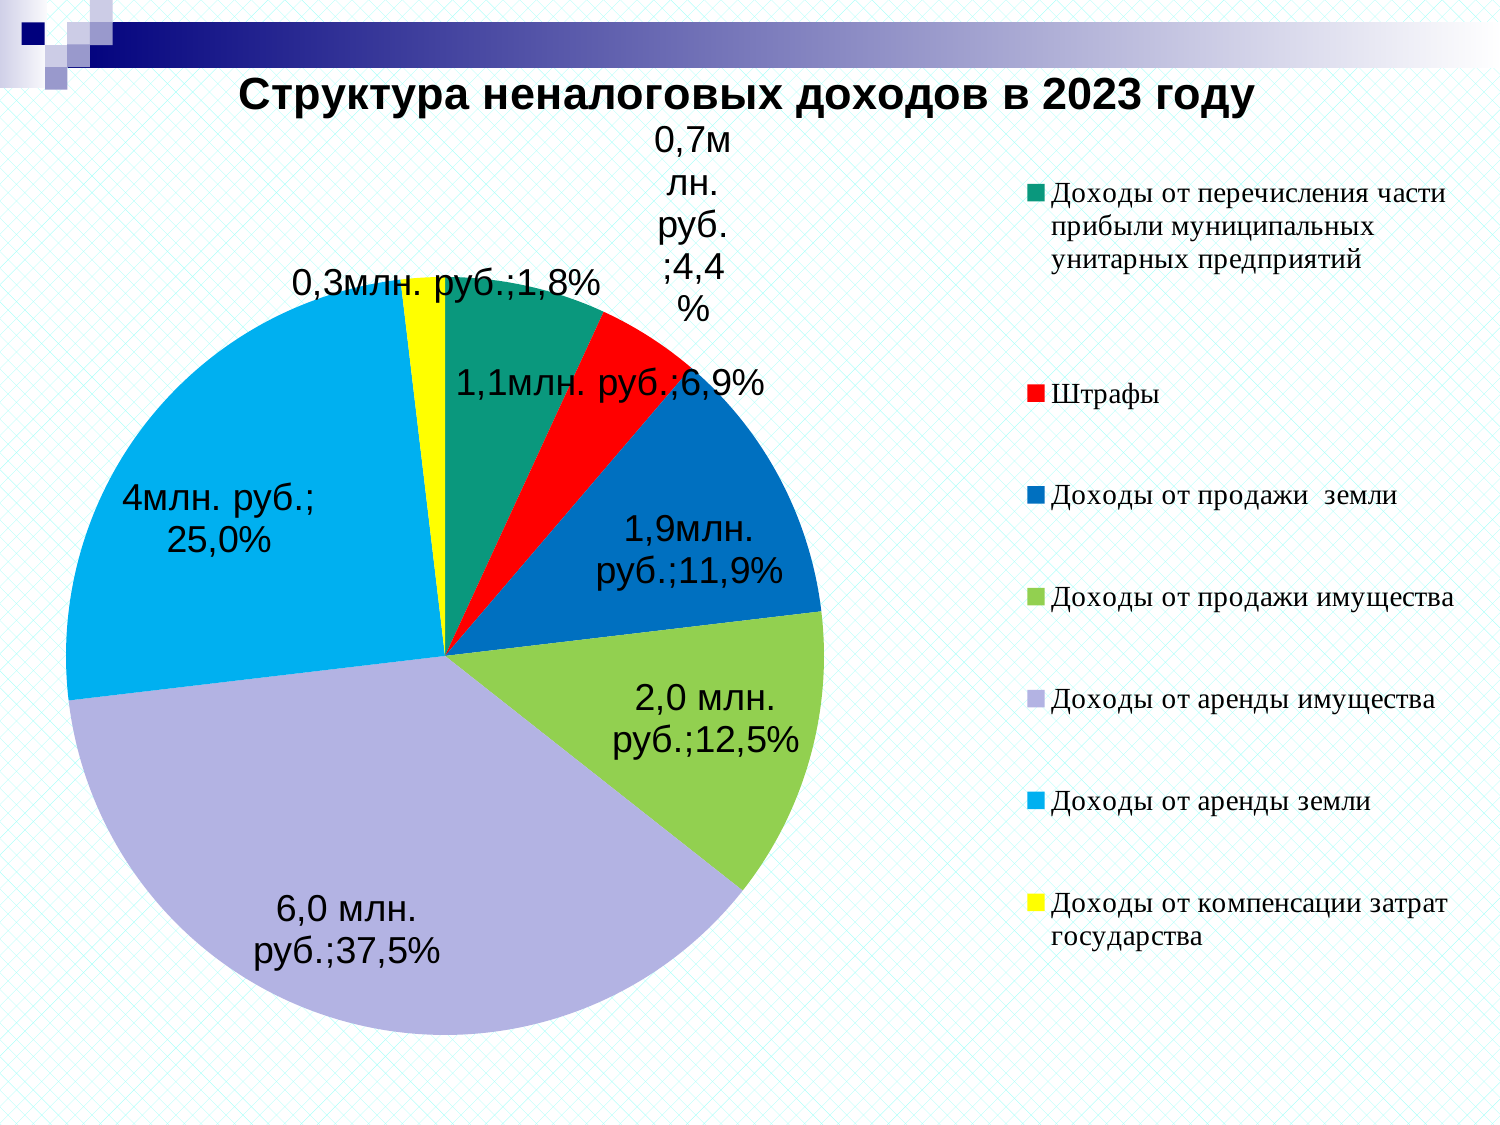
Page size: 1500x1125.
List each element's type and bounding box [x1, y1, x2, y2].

chart [36, 21, 1500, 1125]
